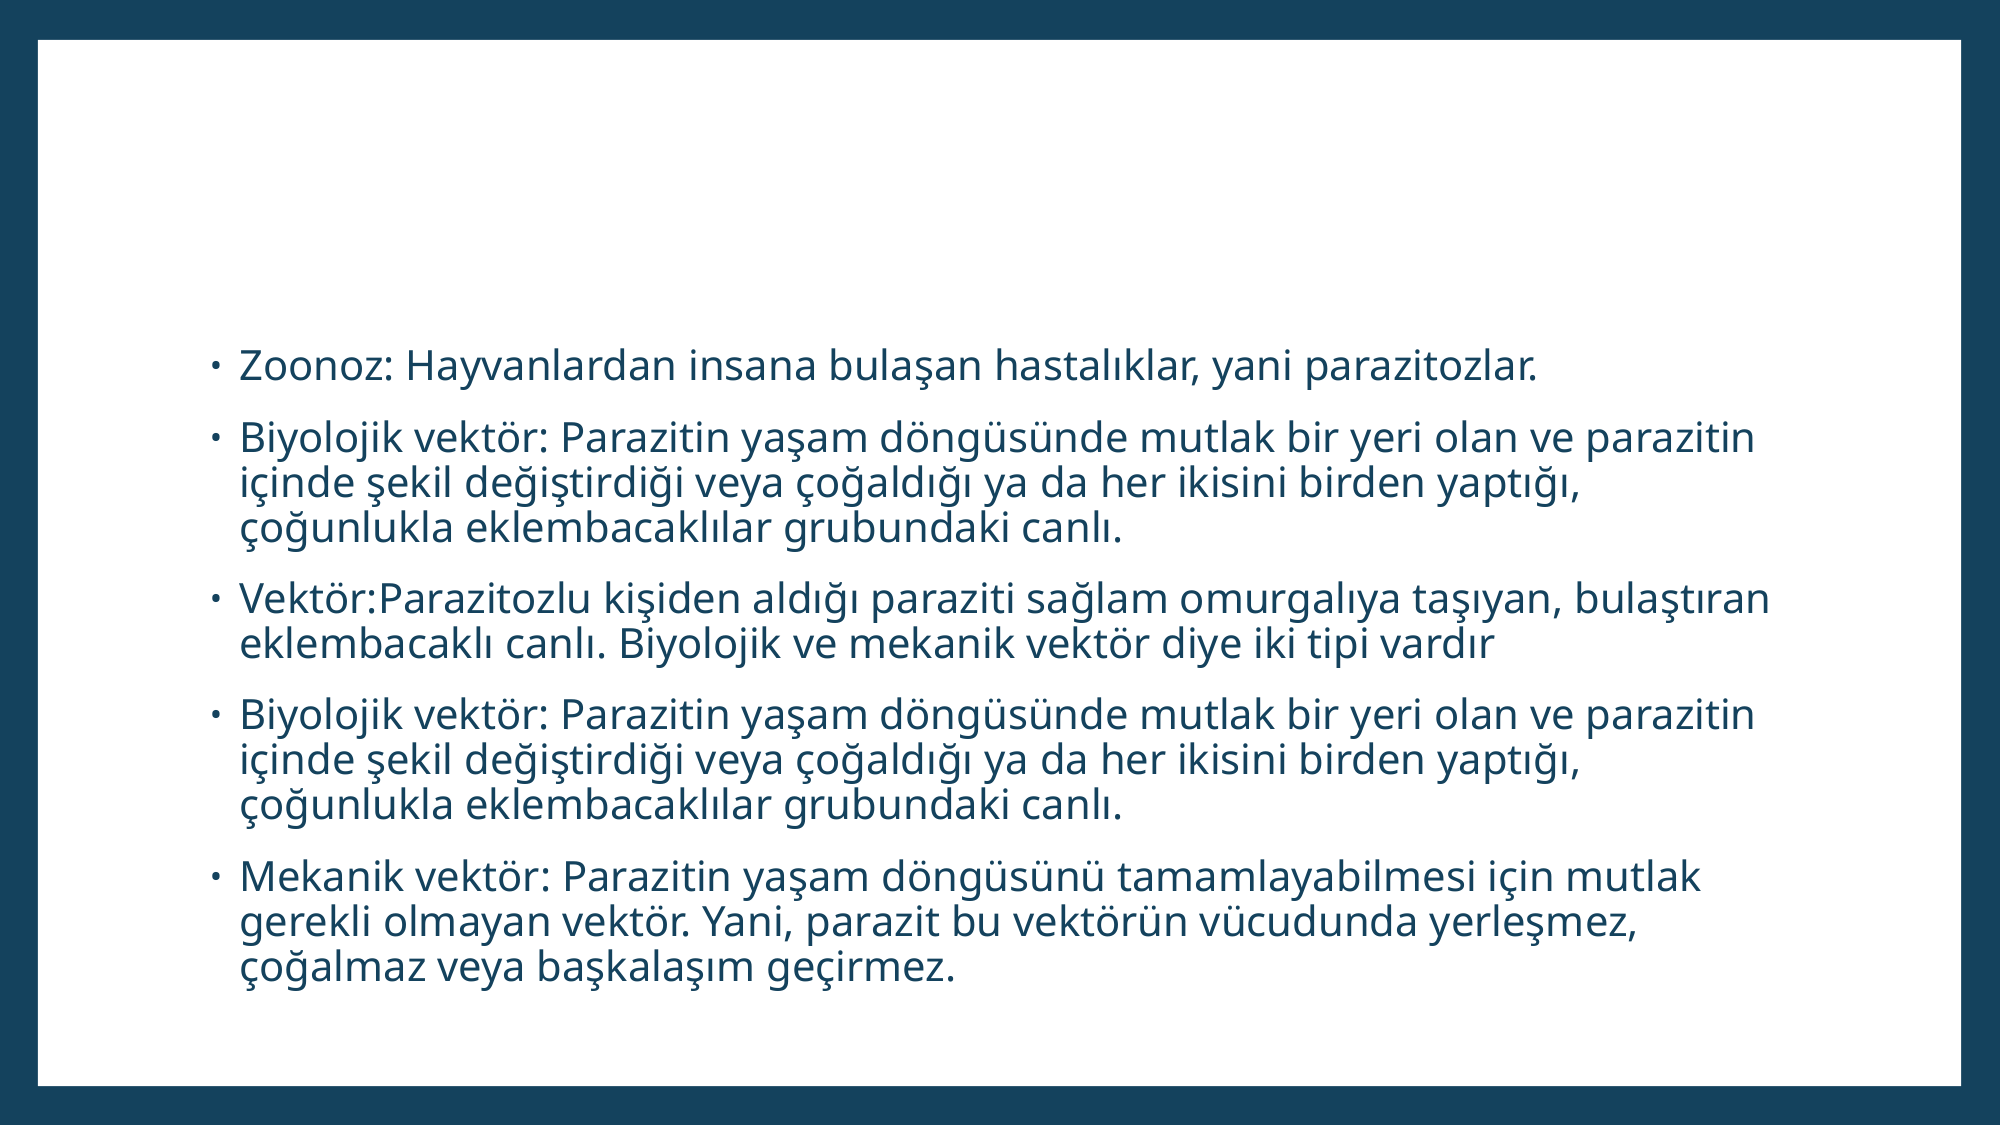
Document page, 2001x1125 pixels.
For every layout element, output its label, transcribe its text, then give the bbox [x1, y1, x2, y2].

list Zoonoz: Hayvanlardan insana bulaşan hastalıklar, yani parazitozlar. Biyolojik vektör: Parazitin yaşam döngüsünde mutlak bir yeri olan ve parazitin içinde şekil değiştirdiği veya çoğaldığı ya da her ikisini birden yaptığı, çoğunlukla eklembacaklılar grubundaki canlı. Vektör:Parazitozlu kişiden aldığı paraziti sağlam omurgalıya taşıyan, bulaştıran eklembacaklı canlı. Biyolojik ve mekanik vektör diye iki tipi vardır Biyolojik vektör: Parazitin yaşam döngüsünde mutlak bir yeri olan ve parazitin içinde şekil değiştirdiği veya çoğaldığı ya da her ikisini birden yaptığı, çoğunlukla eklembacaklılar grubundaki canlı. Mekanik vektör: Parazitin yaşam döngüsünü tamamlayabilmesi için mutlak gerekli olmayan vektör. Yani, parazit bu vektörün vücudunda yerleşmez, çoğalmaz veya başkalaşım geçirmez. [187, 337, 1808, 1000]
